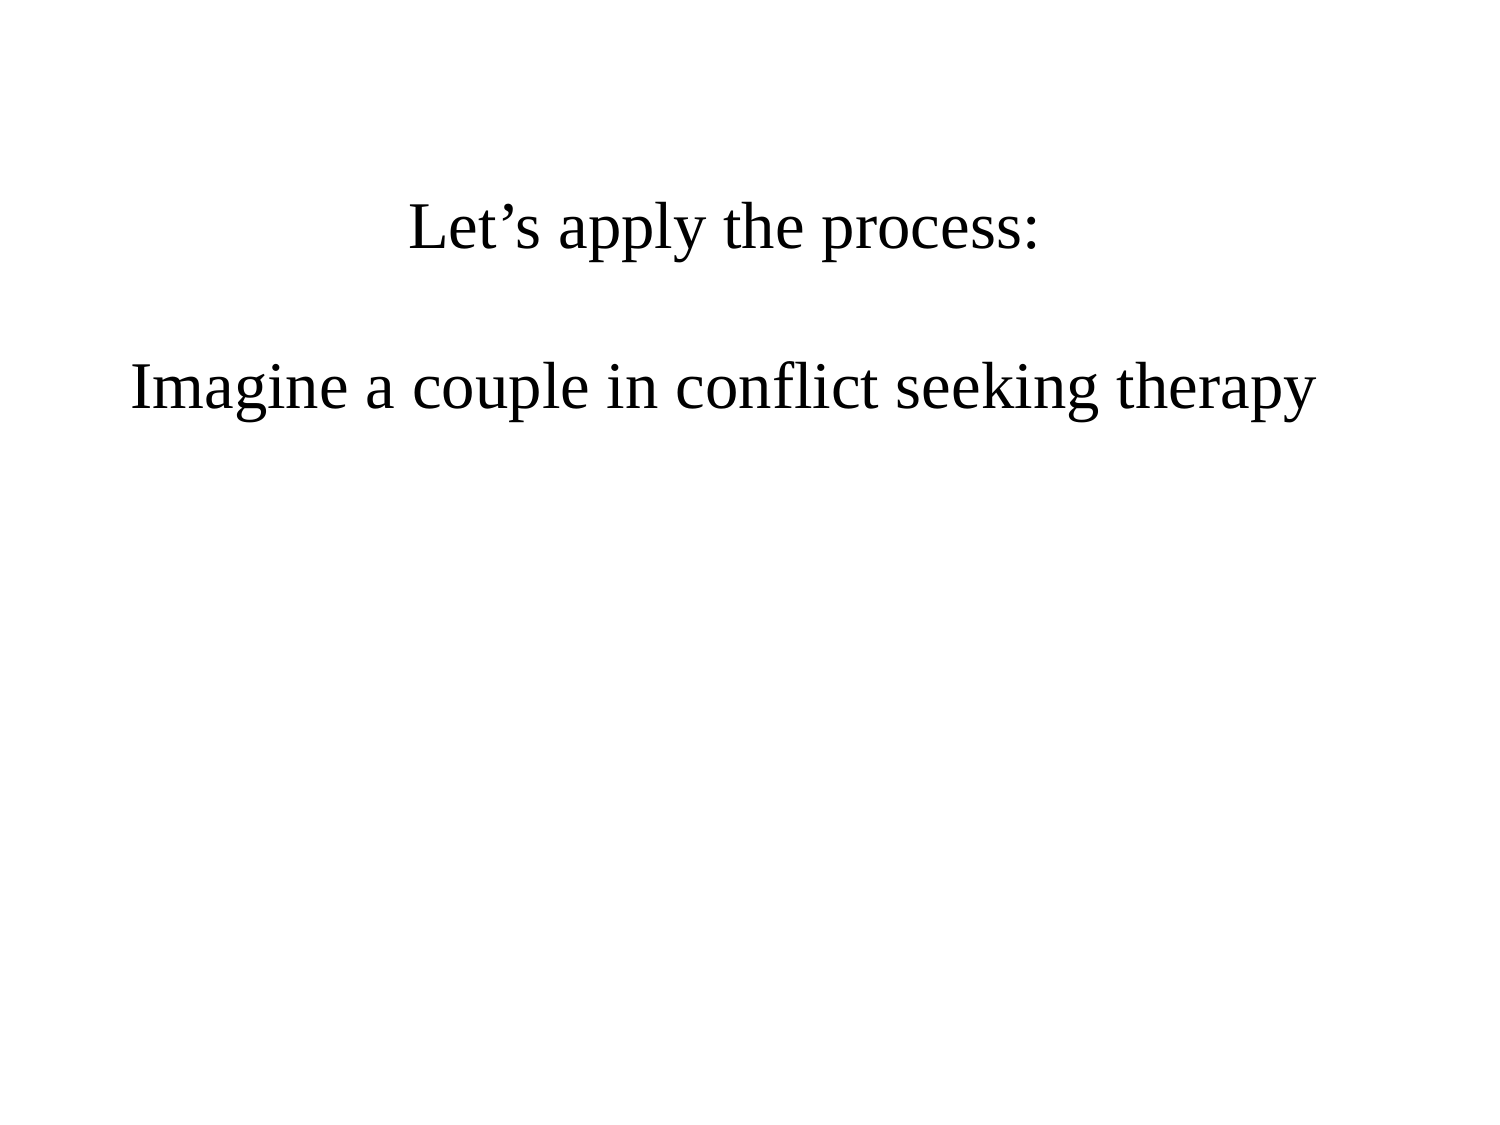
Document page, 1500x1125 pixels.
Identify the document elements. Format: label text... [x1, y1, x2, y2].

title Let’s apply the process: Imagine a couple in conflict seeking therapy [87, 247, 1363, 436]
